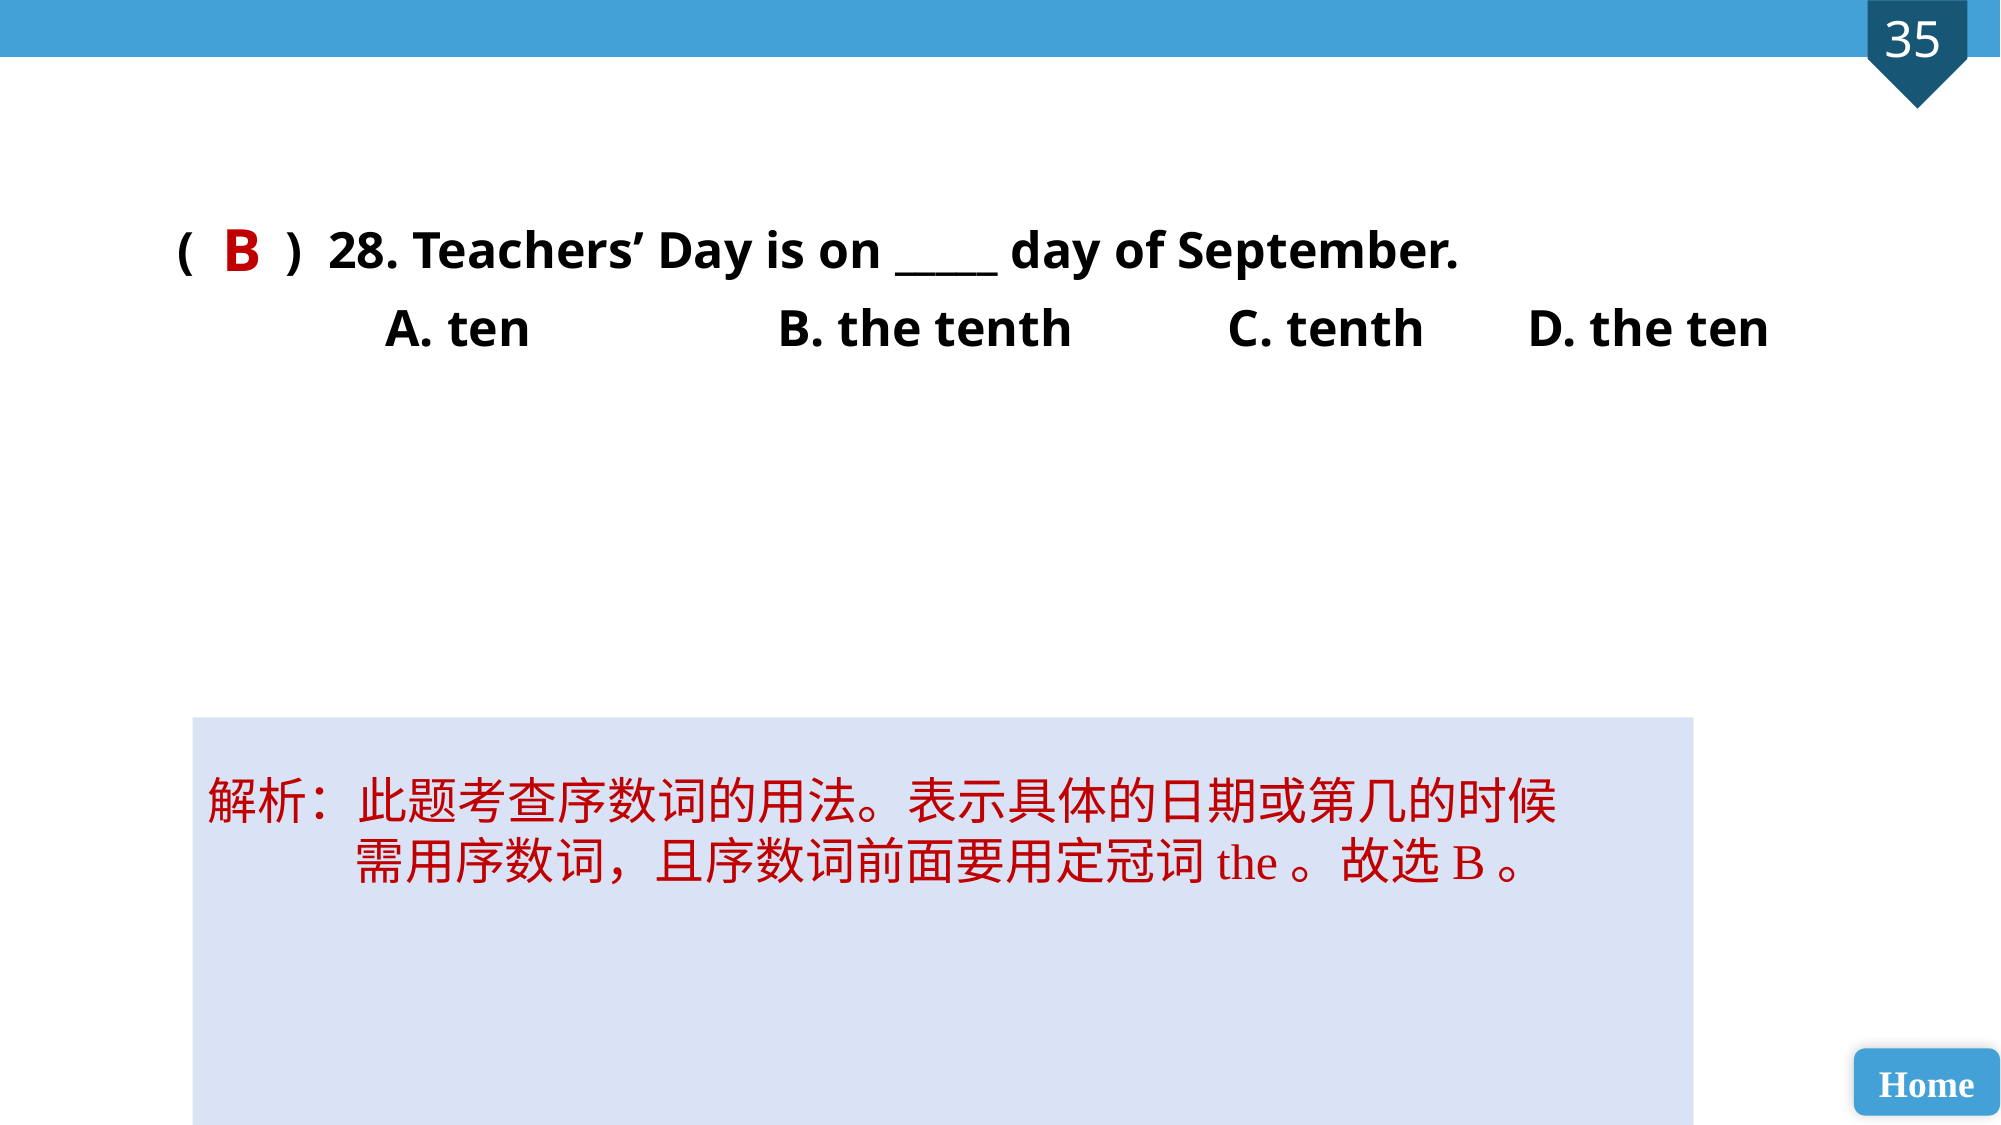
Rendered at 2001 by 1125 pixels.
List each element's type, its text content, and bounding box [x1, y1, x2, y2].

text_box [191, 716, 1695, 1125]
text_box ( ) 28. Teachers’ Day is on _____ day of September. A. ten B. the tenth C. tenth D. the ten [162, 193, 1976, 365]
text_box B [207, 206, 277, 291]
text_box 解析：此题考查序数词的用法。表示具体的日期或第几的时候需用序数词，且序数词前面要用定冠词the。故选B。 [192, 762, 1608, 897]
